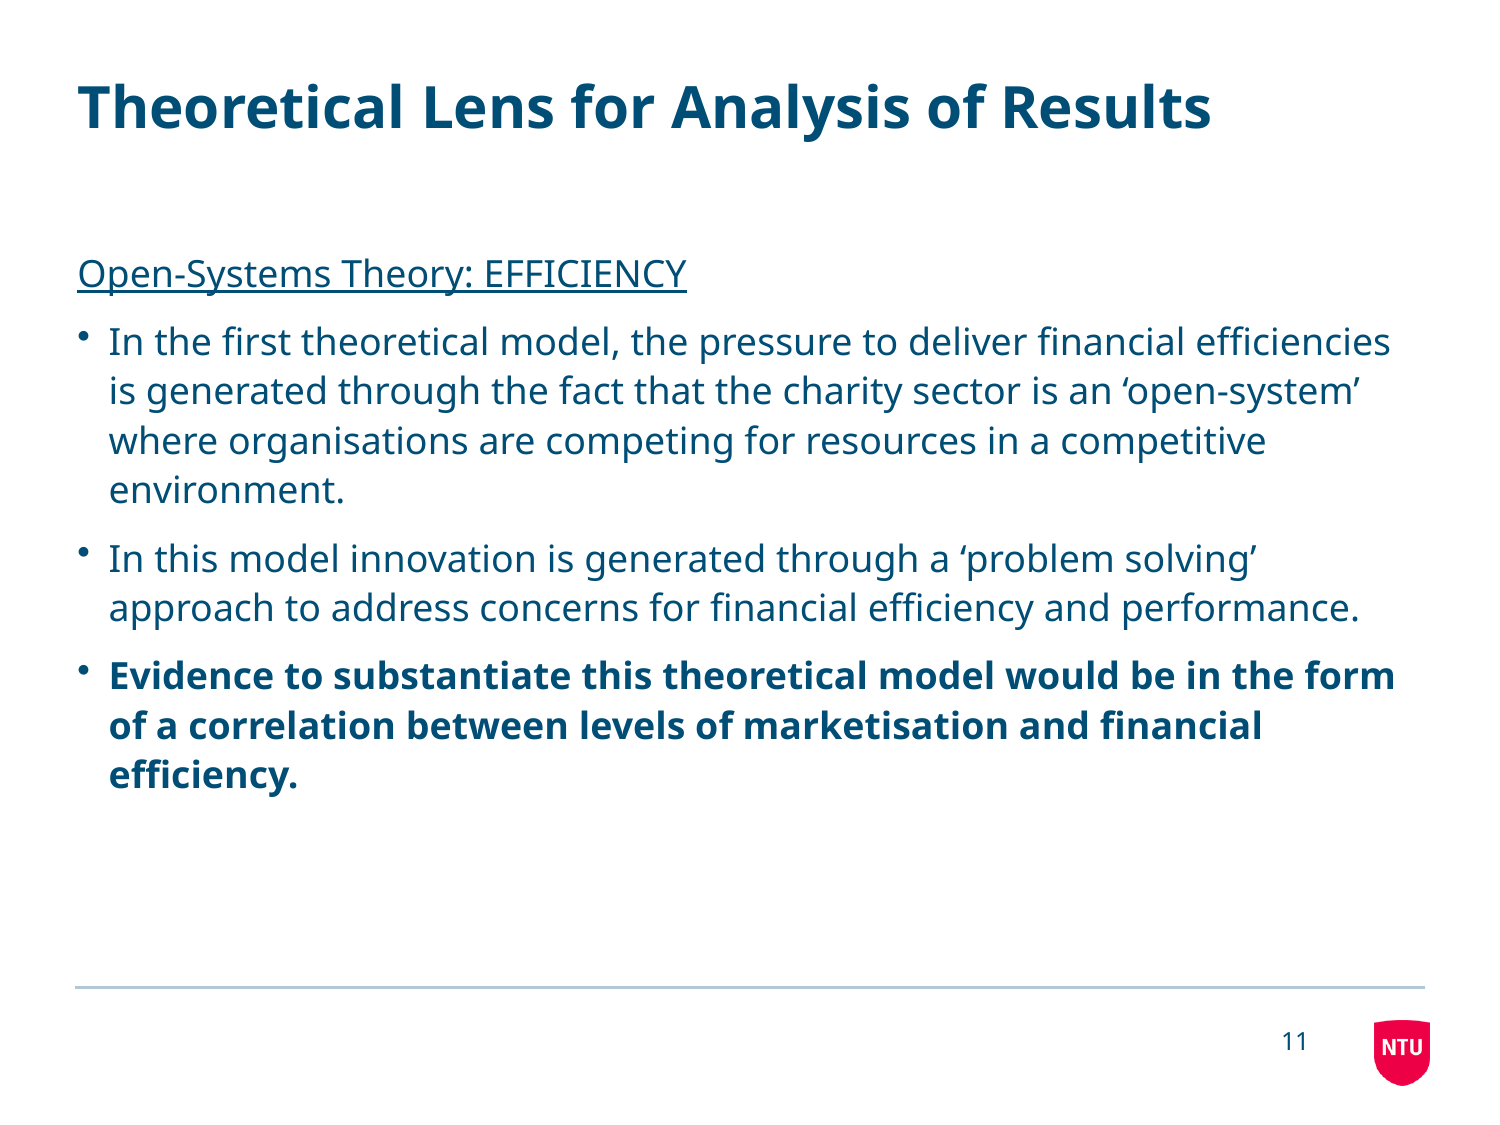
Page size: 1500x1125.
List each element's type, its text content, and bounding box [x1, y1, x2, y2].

title Theoretical Lens for Analysis of Results [62, 62, 1425, 209]
slide_number 11 [974, 1017, 1325, 1097]
picture [1374, 1020, 1430, 1086]
list Open-Systems Theory: EFFICIENCY In the first theoretical model, the pressure to deliver financial efficiencies is generated through the fact that the charity sector is an ‘open-system’ where organisations are competing for resources in a competitive environment. In this model innovation is generated through a ‘problem solving’ approach to address concerns for financial efficiency and performance. Evidence to substantiate this theoretical model would be in the form of a correlation between levels of marketisation and financial efficiency. [62, 237, 1425, 939]
